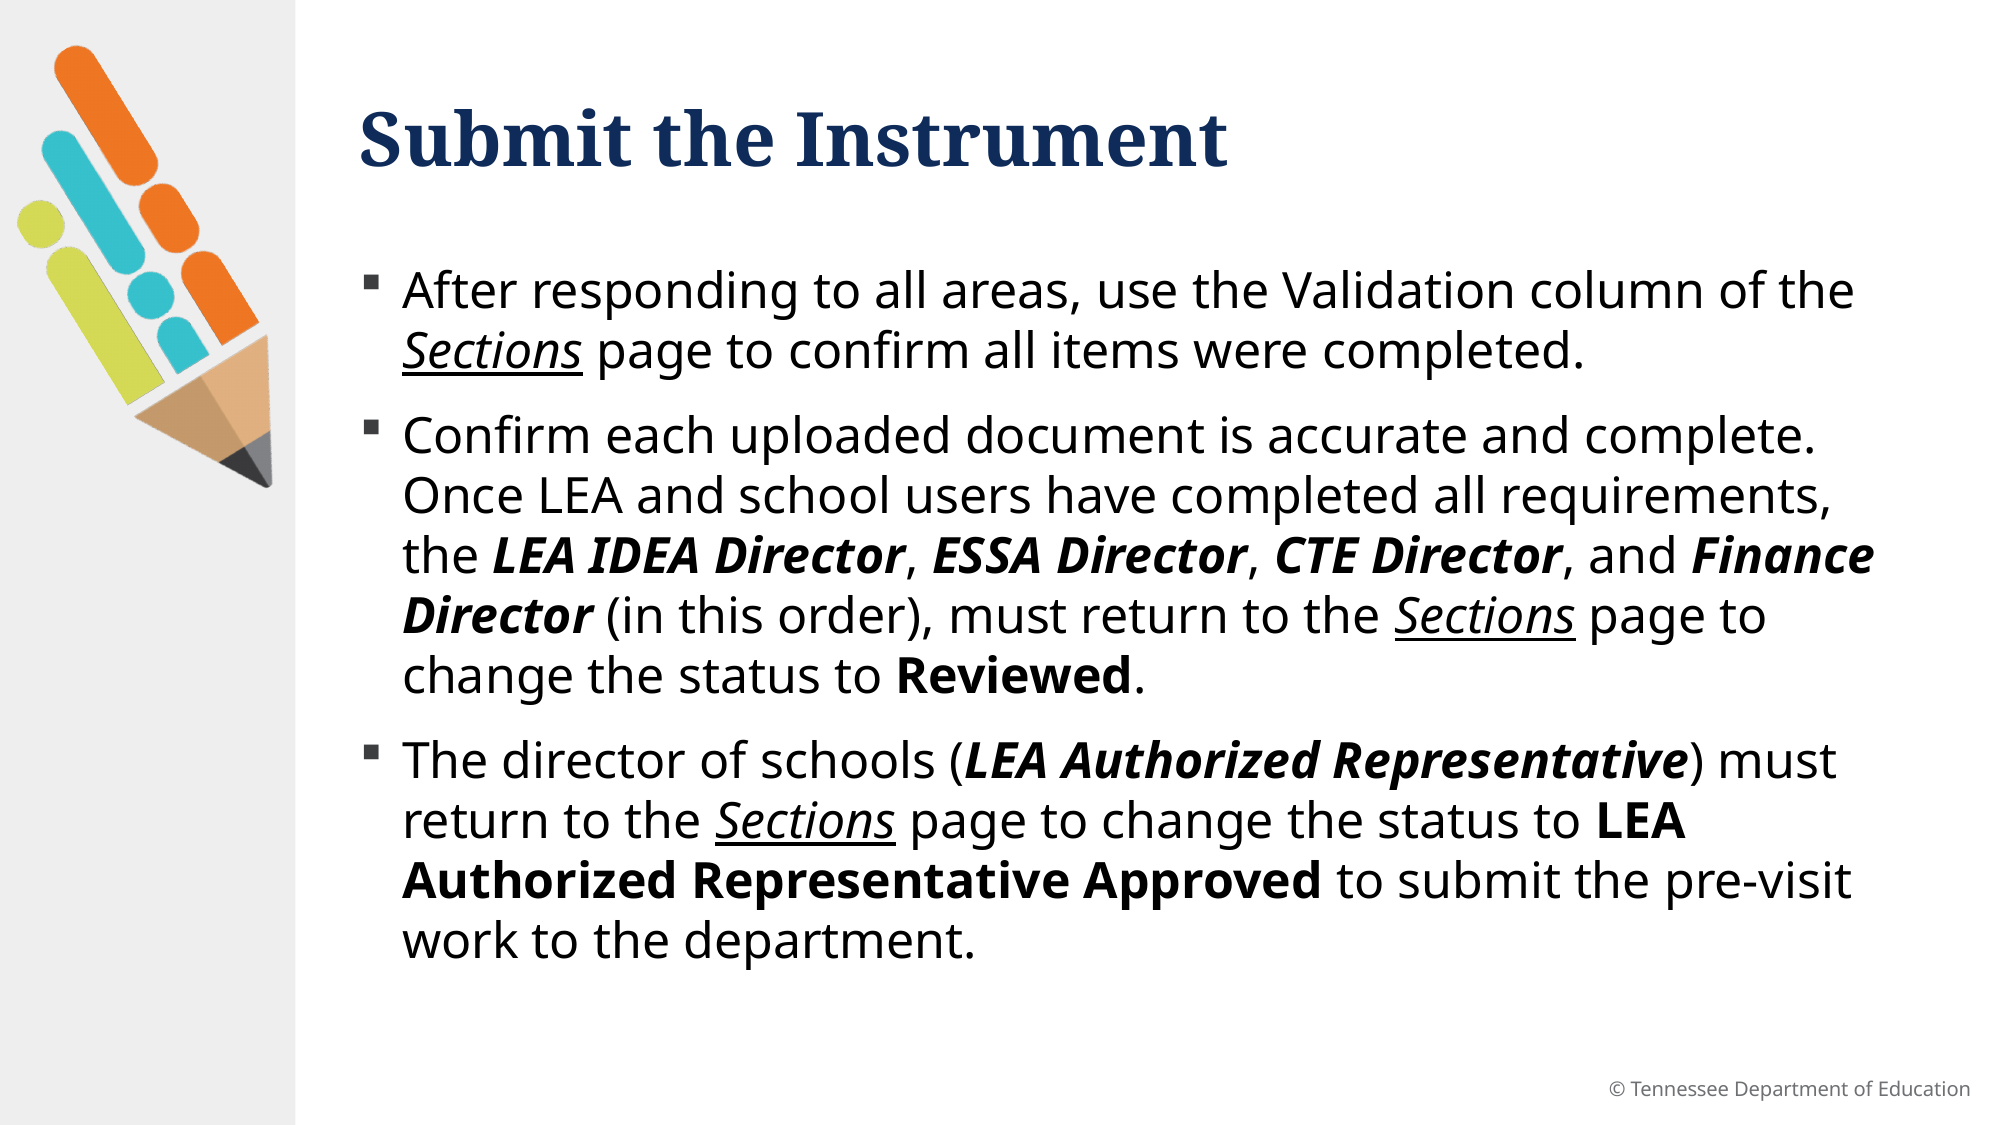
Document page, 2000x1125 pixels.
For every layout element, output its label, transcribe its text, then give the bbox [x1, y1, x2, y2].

title Submit the Instrument [344, 37, 1922, 236]
list After responding to all areas, use the Validation column of the Sections page to confirm all items were completed. Confirm each uploaded document is accurate and complete. Once LEA and school users have completed all requirements, the LEA IDEA Director, ESSA Director, CTE Director, and Finance Director (in this order), must return to the Sections page to change the status to Reviewed. The director of schools (LEA Authorized Representative) must return to the Sections page to change the status to LEA Authorized Representative Approved to submit the pre-visit work to the department. [344, 251, 1922, 959]
picture [0, 38, 335, 527]
